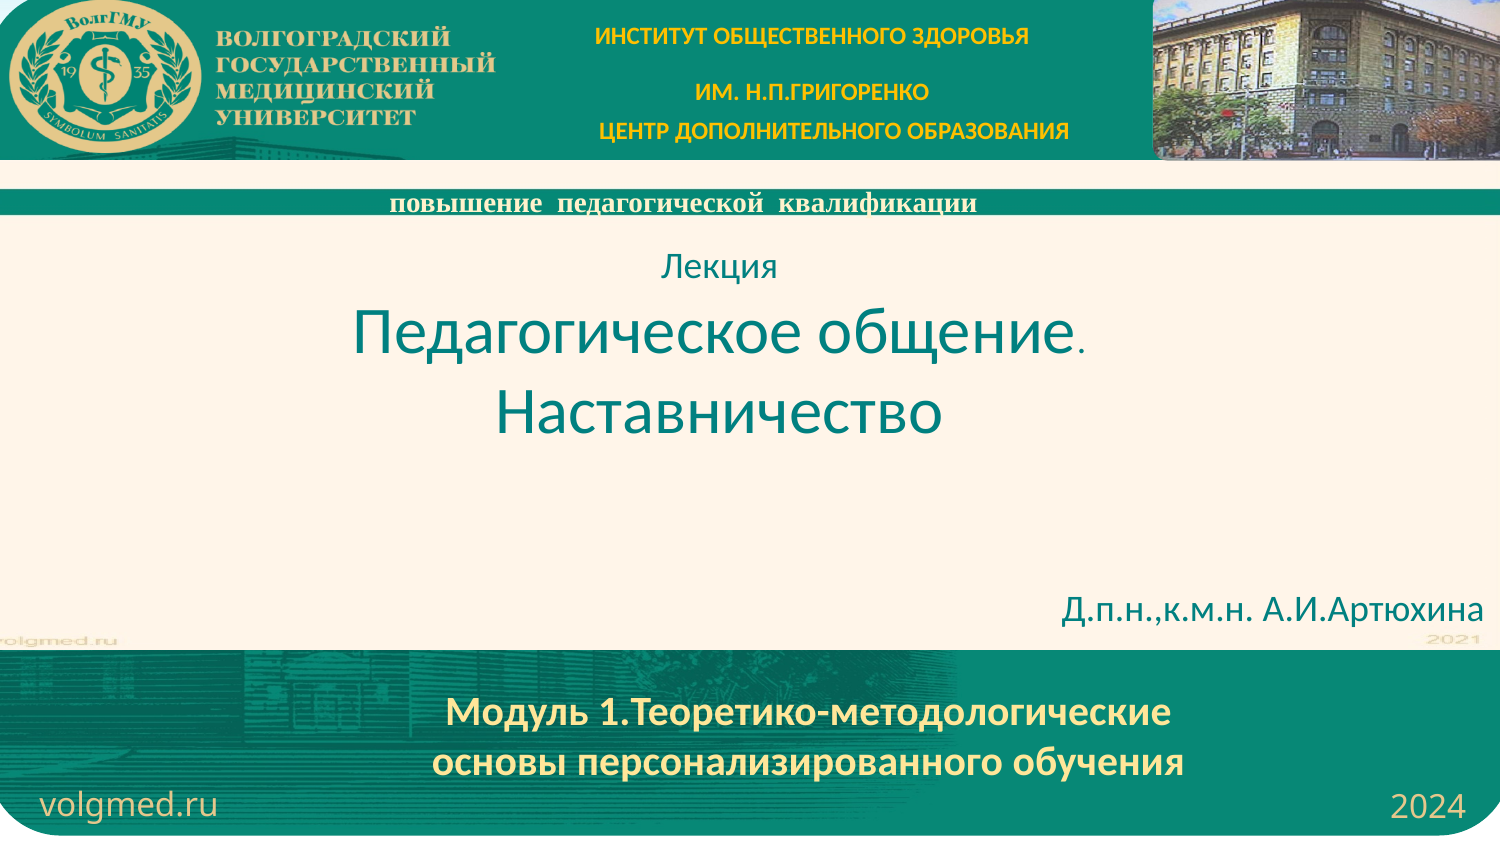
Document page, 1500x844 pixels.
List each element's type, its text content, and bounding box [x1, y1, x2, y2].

text_box volgmed.ru [26, 836, 564, 844]
text_box 2024 [1377, 836, 1487, 844]
picture [0, 0, 1500, 836]
